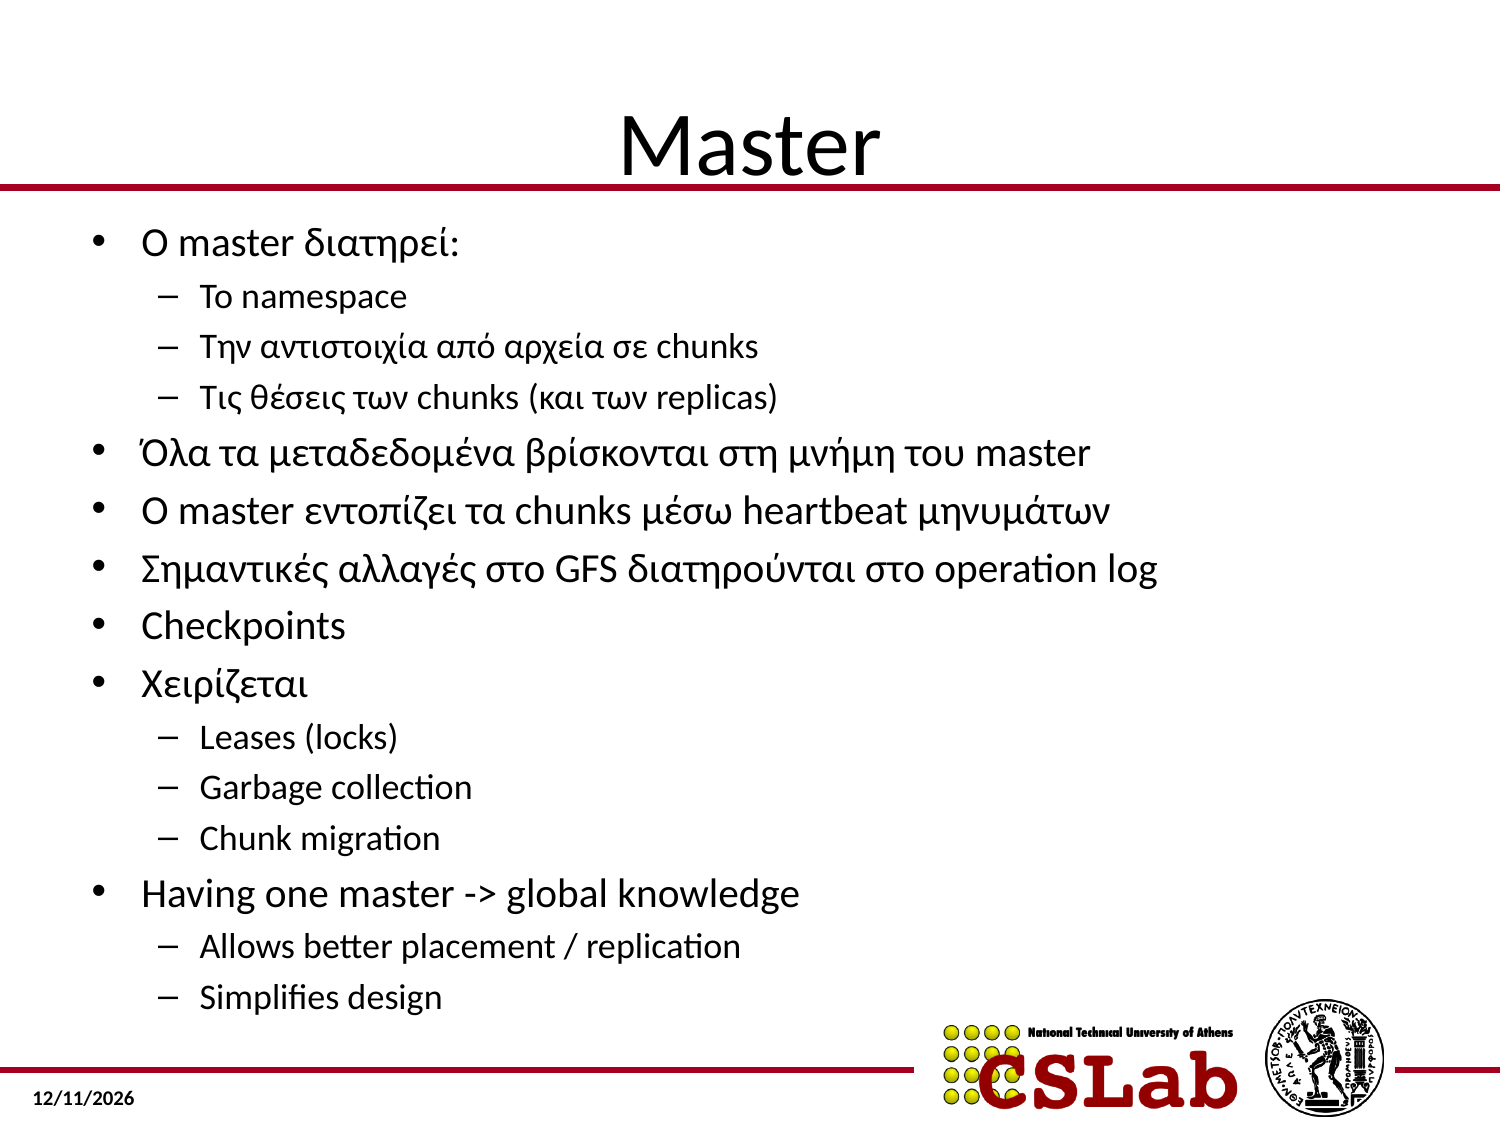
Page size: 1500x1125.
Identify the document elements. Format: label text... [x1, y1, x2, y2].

list Ο master διατηρεί: Το namespace Την αντιστοιχία από αρχεία σε chunks Τις θέσεις των chunks (και των replicas) Όλα τα μεταδεδομένα βρίσκονται στη μνήμη του master Ο master εντοπίζει τα chunks μέσω heartbeat μηνυμάτων Σημαντικές αλλαγές στο GFS διατηρούνται στο operation log Checkpoints Χειρίζεται Leases (locks) Garbage collection Chunk migration Having one master -> global knowledge Allows better placement / replication Simplifies design [76, 207, 1427, 1036]
picture [937, 1036, 1243, 1118]
title Master [74, 44, 1426, 233]
picture [1265, 1036, 1384, 1117]
